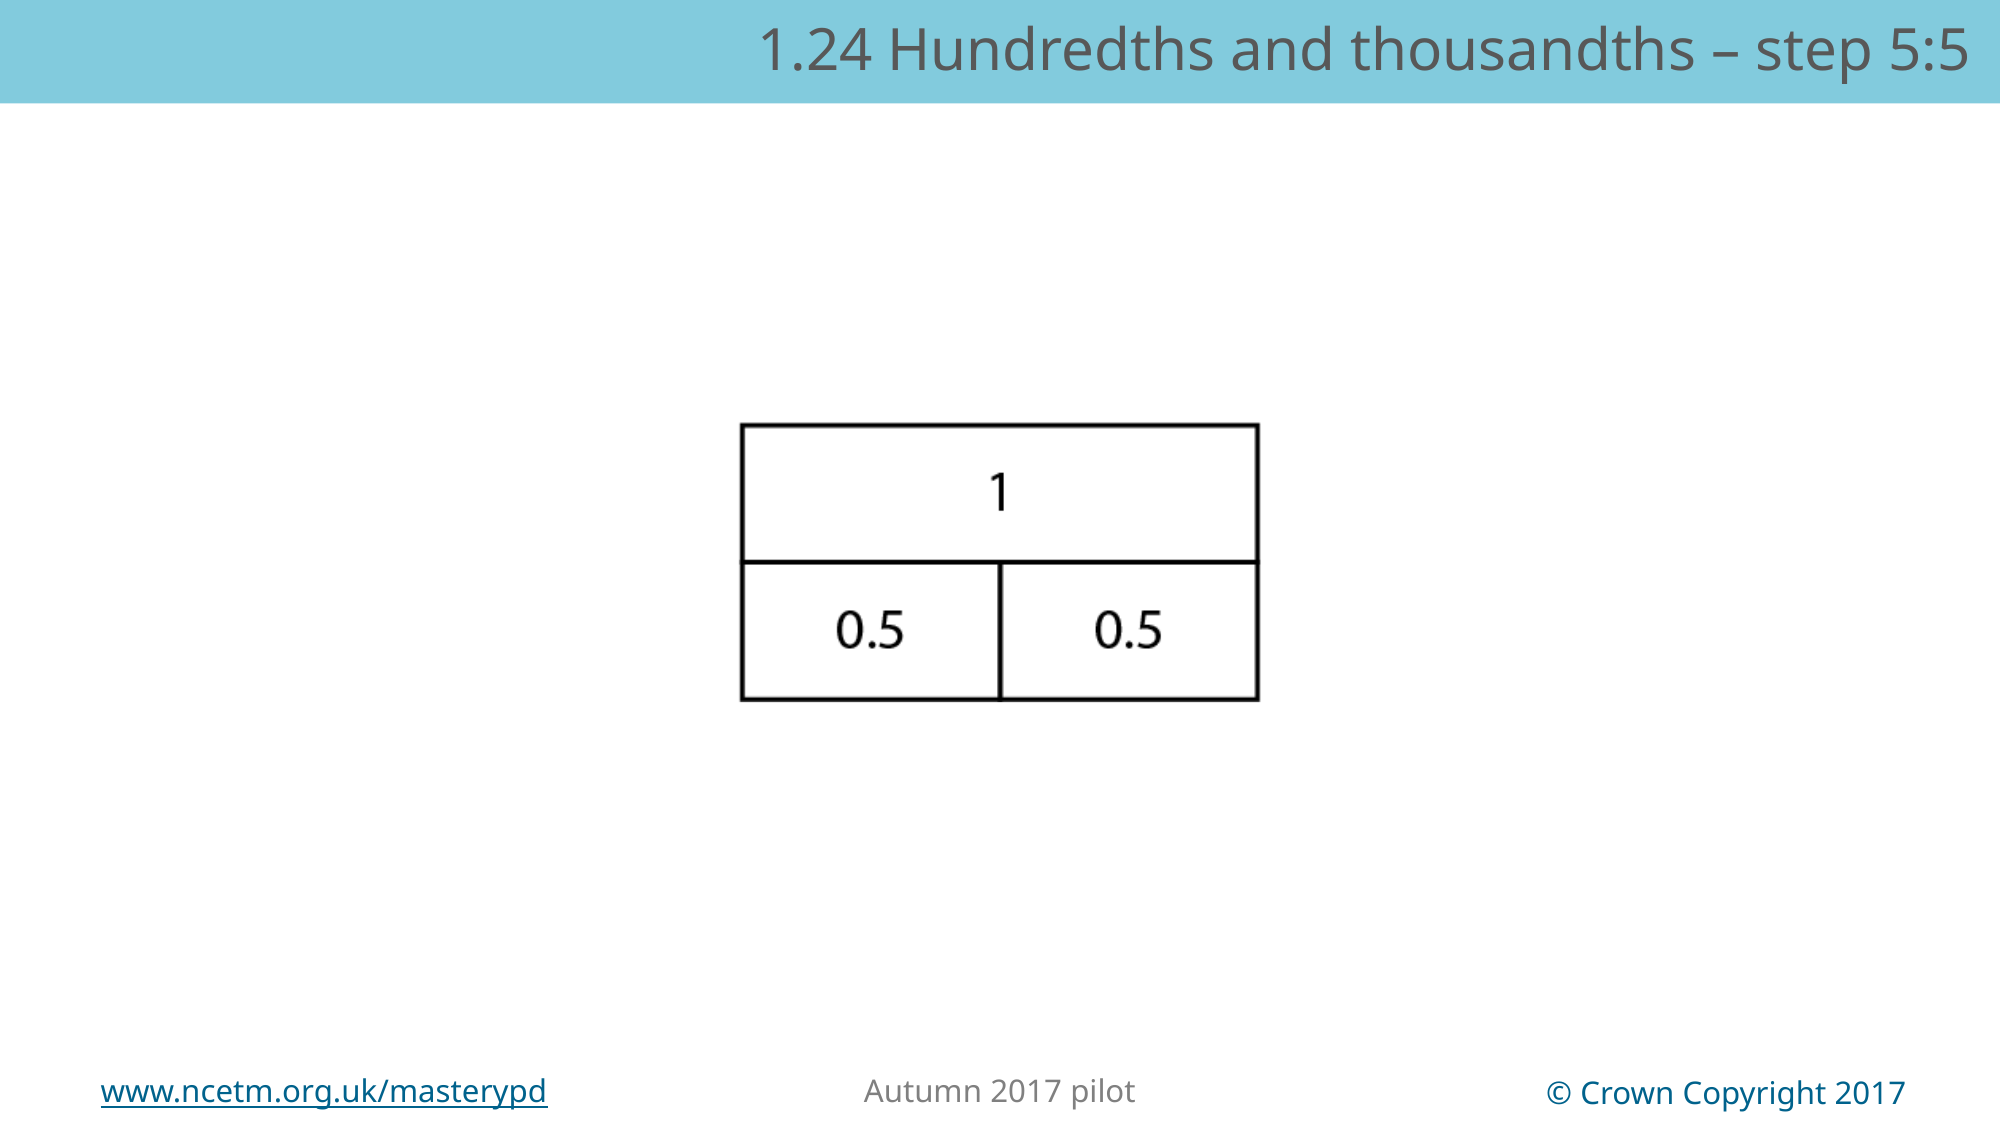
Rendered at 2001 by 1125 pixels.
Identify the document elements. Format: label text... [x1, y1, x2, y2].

picture [712, 386, 1288, 739]
list 1.24 Hundredths and thousandths – step 5:5 [0, 0, 2000, 104]
